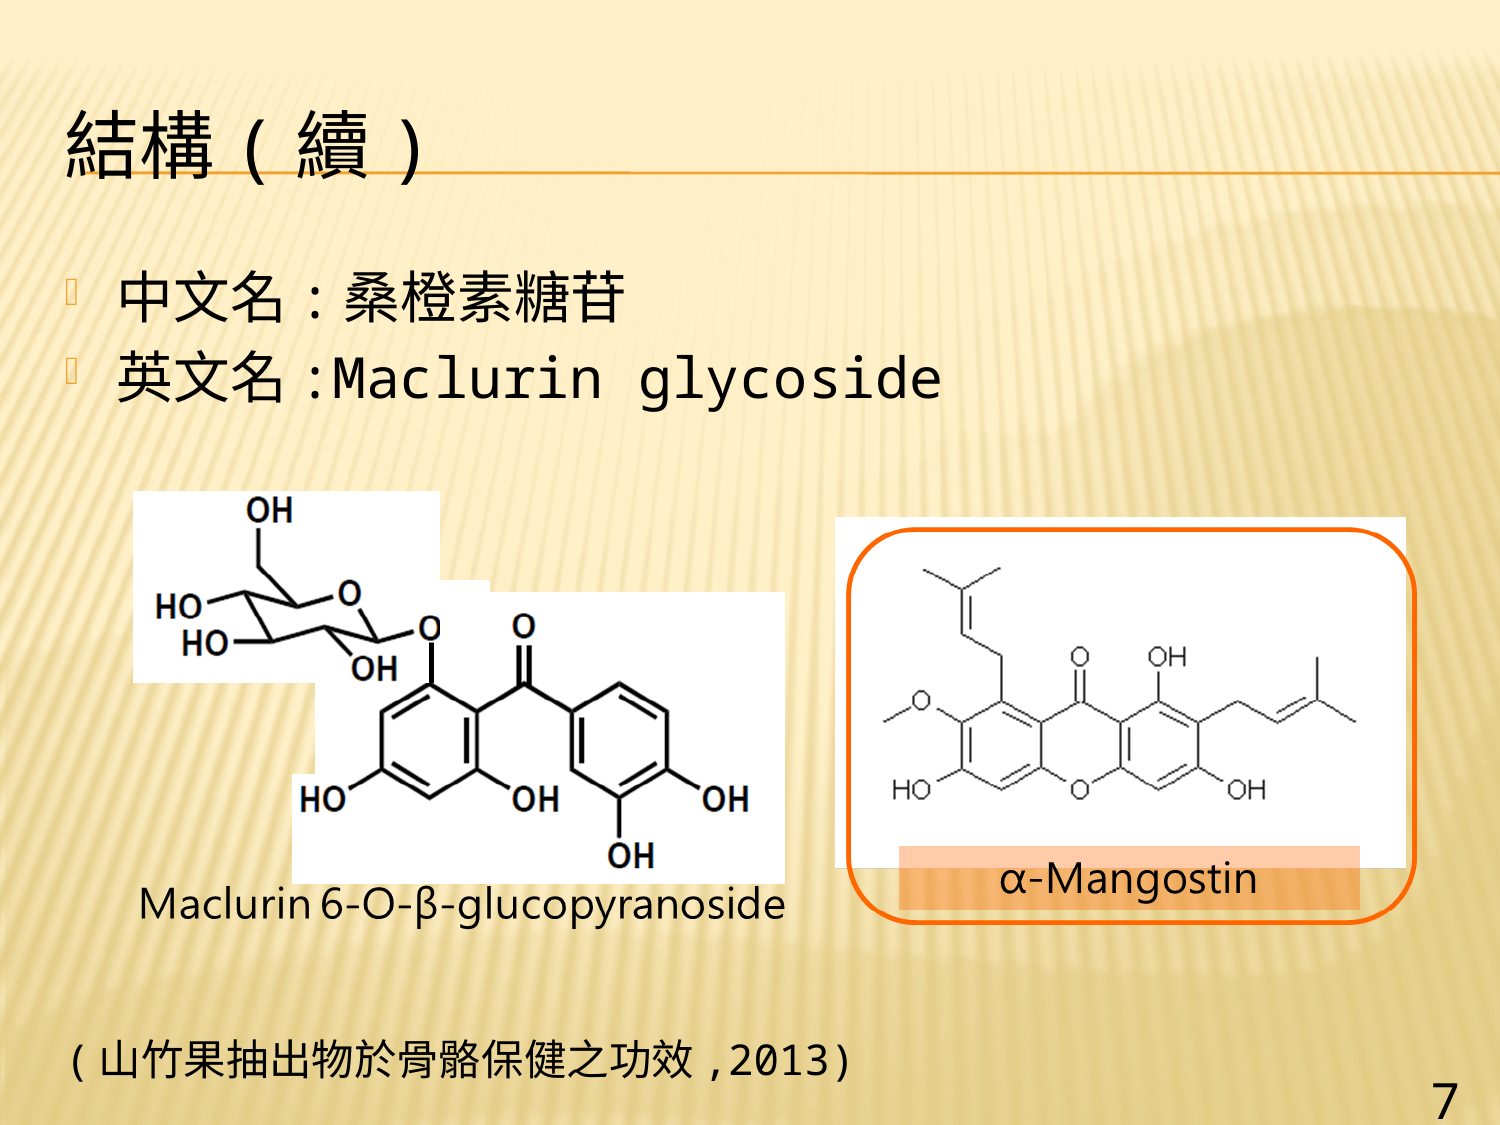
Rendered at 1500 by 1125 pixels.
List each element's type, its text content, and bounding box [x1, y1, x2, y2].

slide_number 7 [1350, 1061, 1475, 1103]
picture [111, 491, 1418, 953]
title 結構(續) [50, 75, 1475, 213]
list 中文名:桑橙素糖苷 英文名:Maclurin glycoside (山竹果抽出物於骨骼保健之功效,2013) [50, 254, 1475, 1094]
